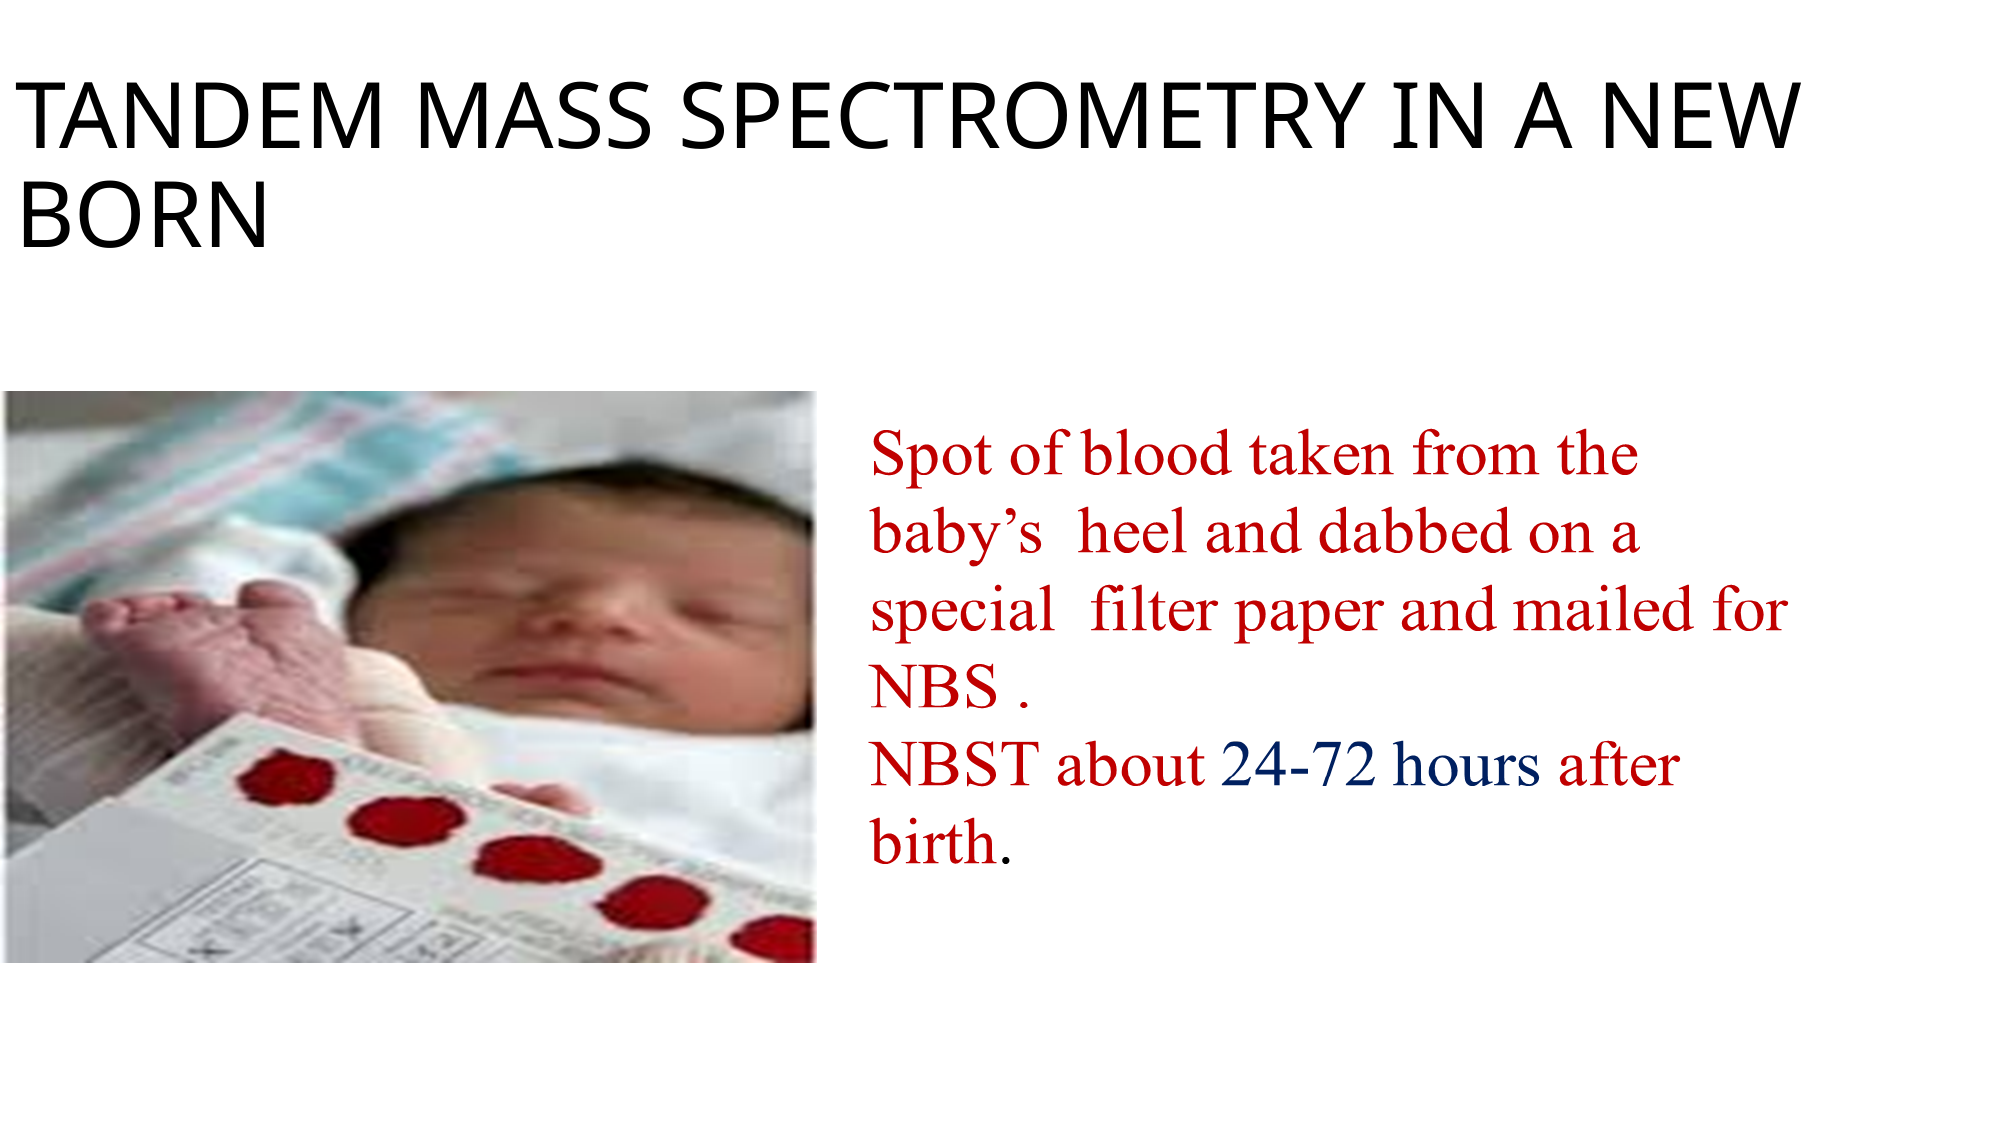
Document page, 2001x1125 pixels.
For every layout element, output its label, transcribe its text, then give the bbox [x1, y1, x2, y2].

picture [829, 391, 1835, 917]
picture [0, 391, 817, 963]
title TANDEM MASS SPECTROMETRY IN A NEW BORN [0, 59, 1947, 278]
